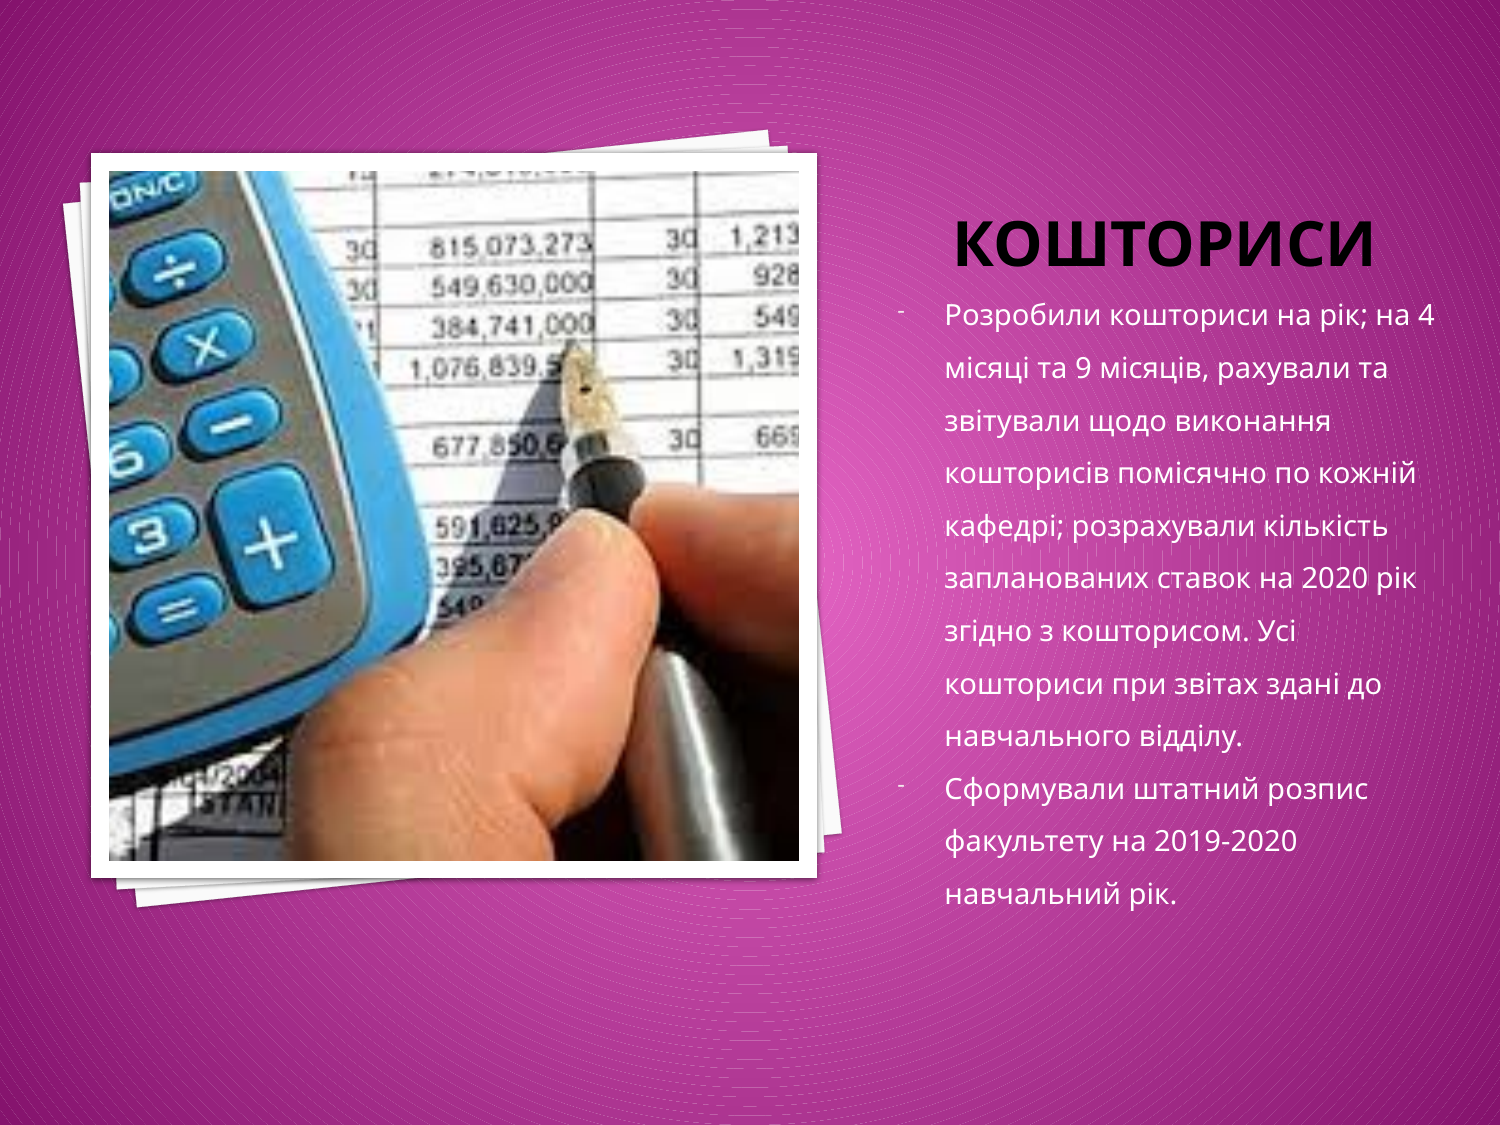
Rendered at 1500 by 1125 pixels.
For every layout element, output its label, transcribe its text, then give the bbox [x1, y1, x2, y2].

list Розробили кошториси на рік; на 4 місяці та 9 місяців, рахували та звітували щодо виконання кошторисів помісячно по кожній кафедрі; розрахували кількість запланованих ставок на 2020 рік згідно з кошторисом. Усі кошториси при звітах здані до навчального відділу. Сформували штатний розпис факультету на 2019-2020 навчальний рік. [884, 278, 1447, 1035]
title кошториси [884, 187, 1447, 278]
picture [108, 170, 800, 862]
